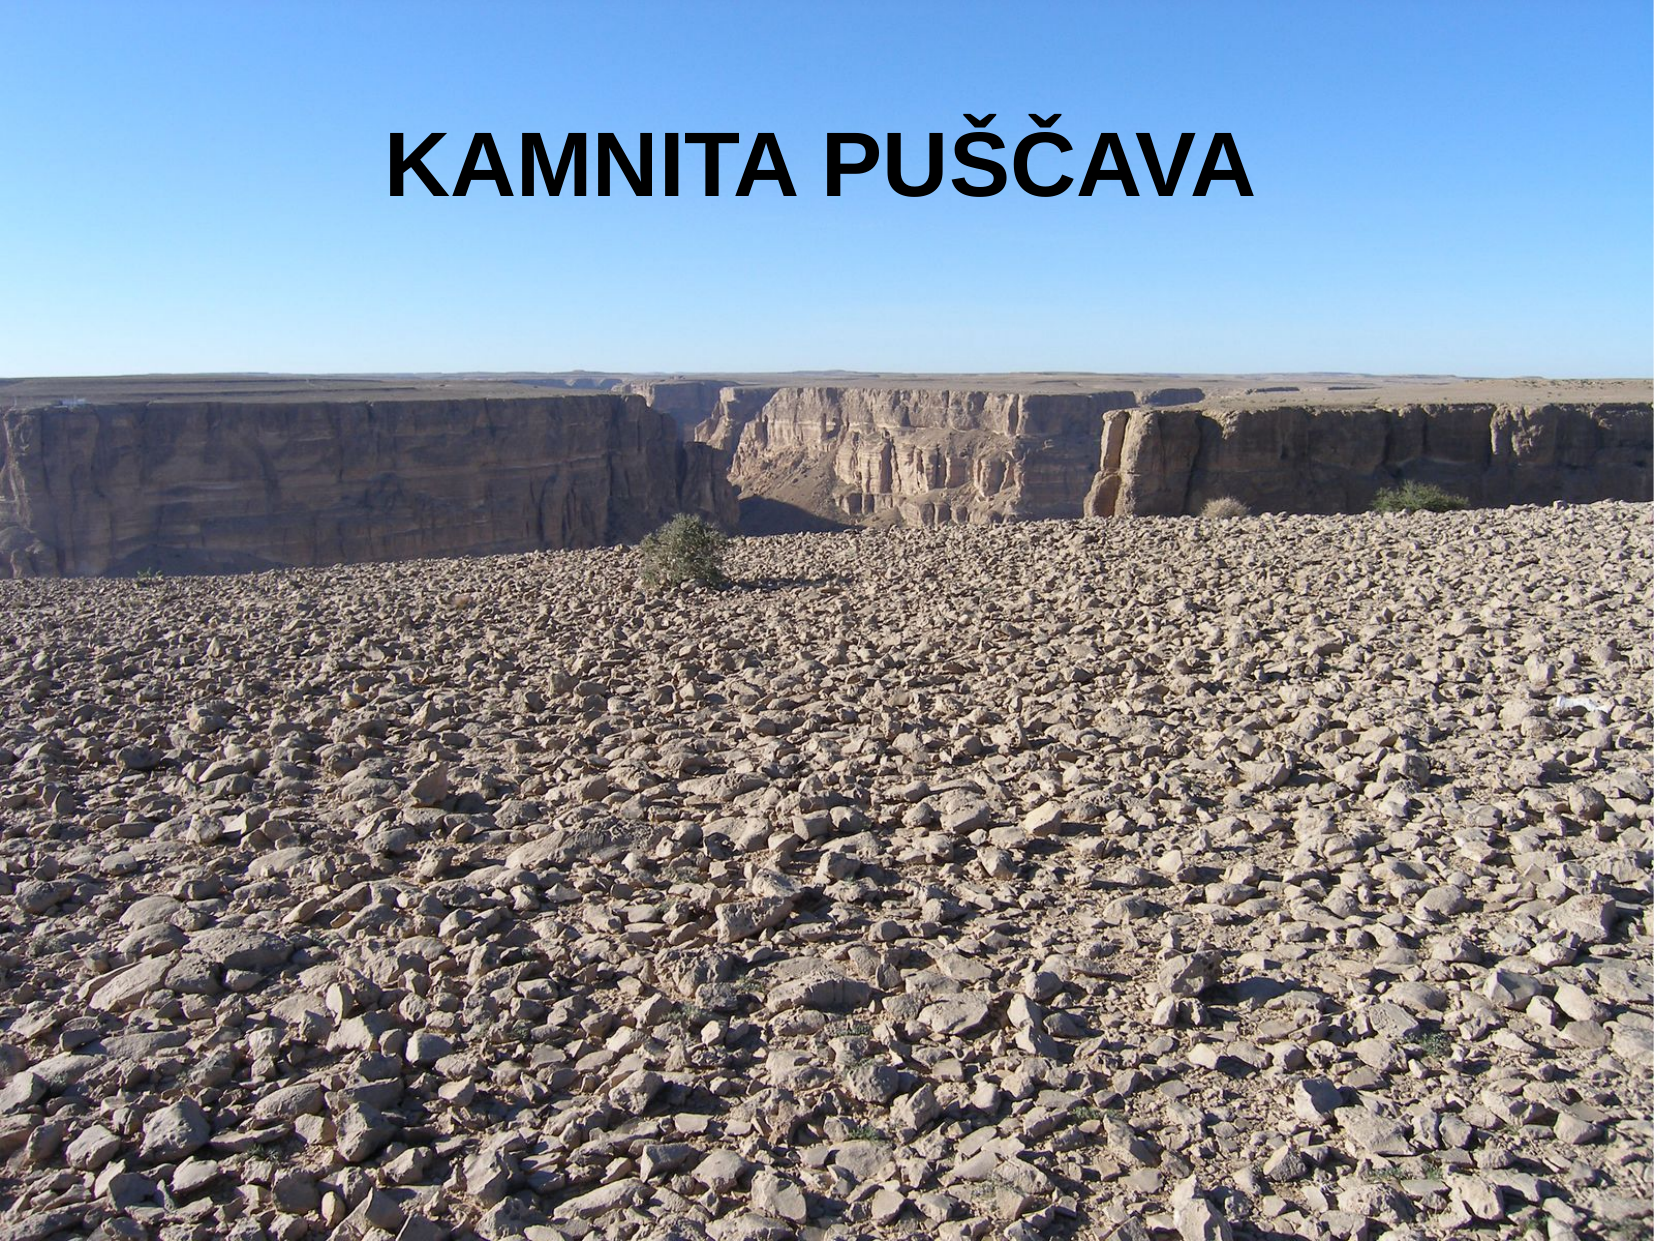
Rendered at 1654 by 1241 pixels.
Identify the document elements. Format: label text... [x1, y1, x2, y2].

title KAMNITA PUŠČAVA [76, 59, 1565, 267]
picture [0, 0, 1654, 1241]
